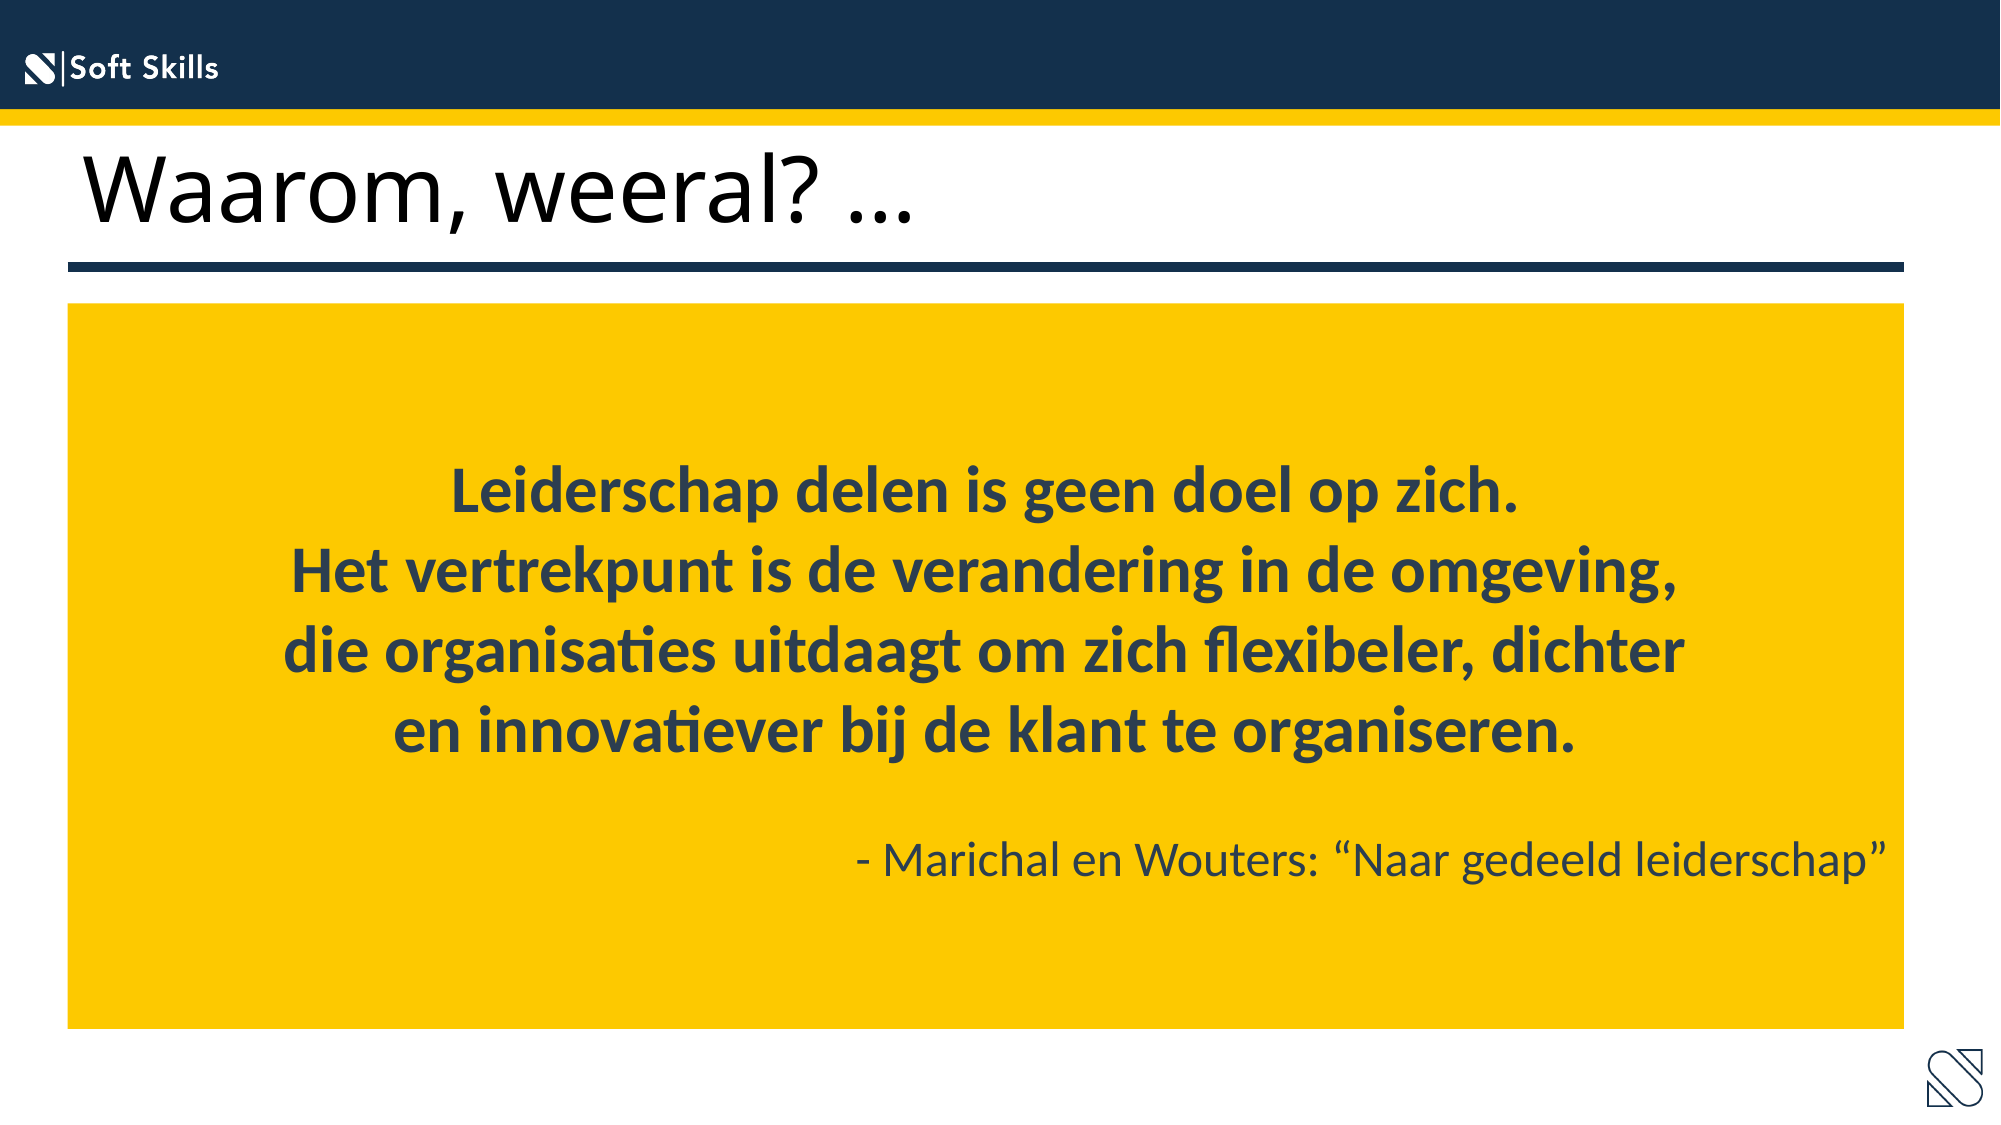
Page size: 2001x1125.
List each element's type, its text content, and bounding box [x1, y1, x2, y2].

list Waarom, weeral? … [67, 135, 1904, 237]
picture [25, 51, 219, 92]
picture [1927, 1049, 1983, 1107]
list Leiderschap delen is geen doel op zich. Het vertrekpunt is de verandering in de omgeving, die organisaties uitdaagt om zich flexibeler, dichter en innovatiever bij de klant te organiseren. - Marichal en Wouters: “Naar gedeeld leiderschap” [67, 302, 1905, 1030]
